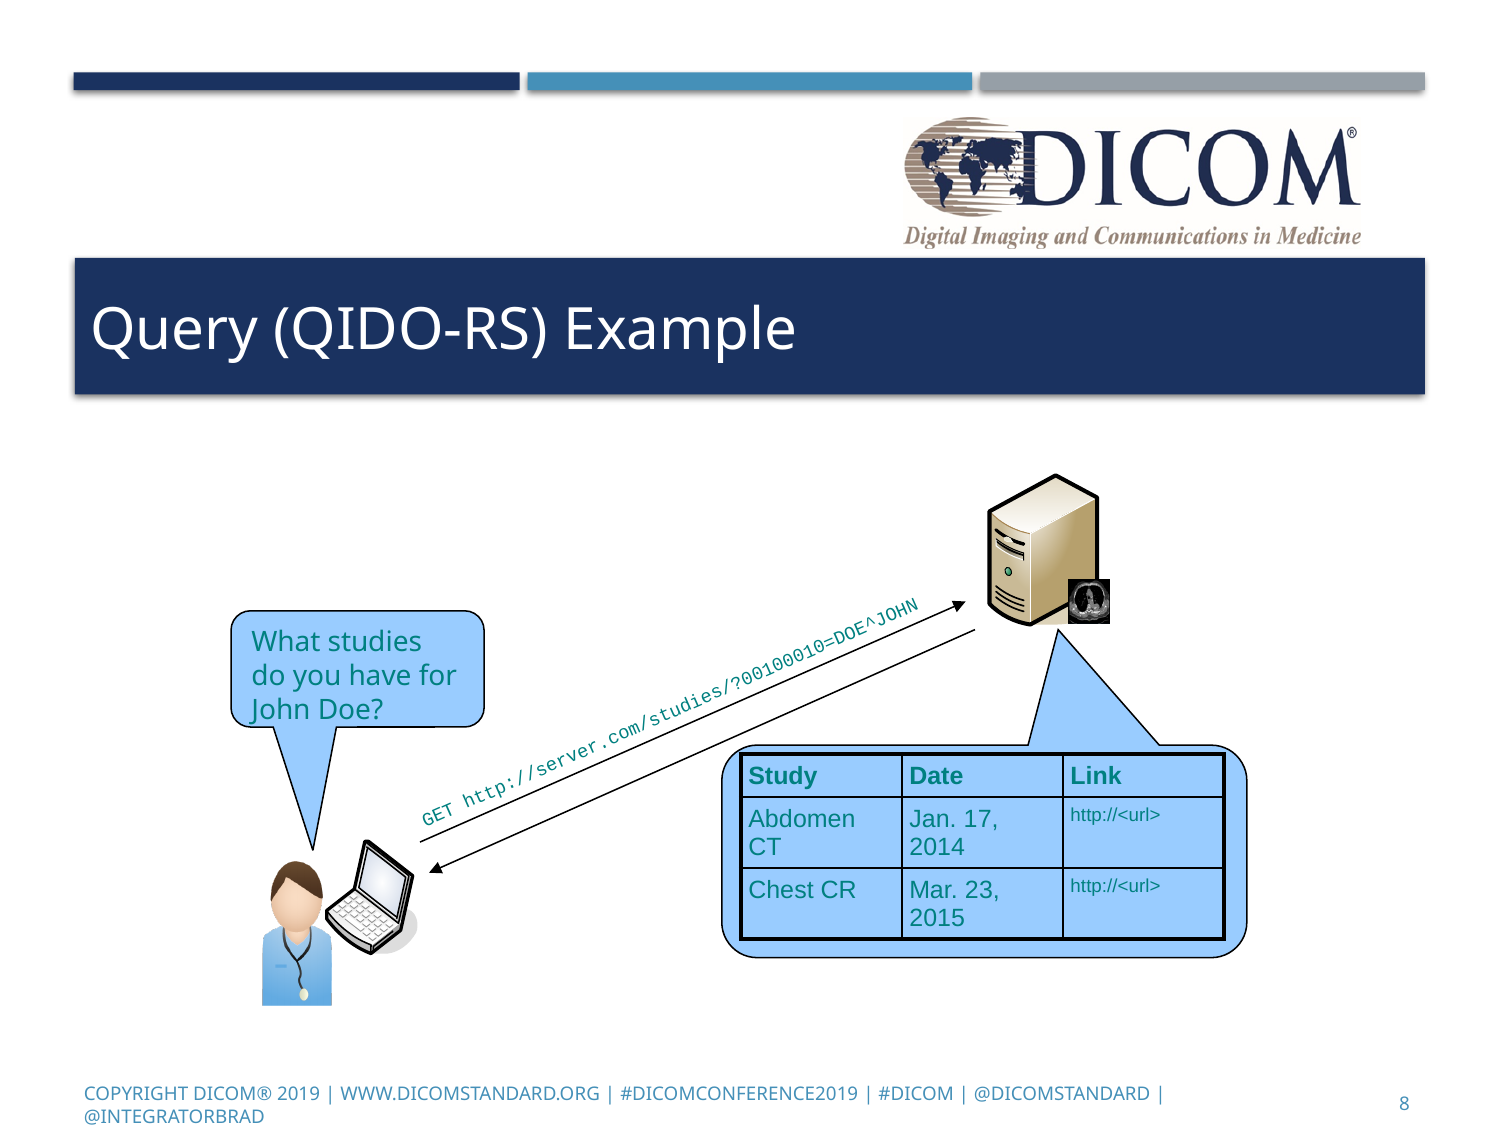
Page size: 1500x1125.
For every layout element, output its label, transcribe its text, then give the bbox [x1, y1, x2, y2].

table_cell Mar. 23, 2015 [903, 869, 1062, 937]
text_box [429, 629, 976, 874]
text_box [983, 469, 1110, 631]
table_header Date [903, 756, 1062, 796]
table_cell Chest CR [743, 869, 901, 937]
text_box GET http://server.com/studies/?00100010=DOE^JOHN [401, 569, 958, 840]
table_cell http://<url> [1064, 869, 1222, 937]
table_cell Jan. 17, 2014 [903, 798, 1062, 867]
title Query (QIDO-RS) Example [75, 257, 1425, 395]
text_box [782, 601, 966, 683]
picture [1067, 578, 1110, 624]
table_header Study [743, 756, 901, 796]
text_box What studies do you have for John Doe? [231, 610, 485, 851]
text_box [721, 641, 1247, 958]
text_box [321, 835, 421, 960]
picture [903, 117, 1361, 249]
table_cell http://<url> [1064, 798, 1222, 867]
table_header Link [1064, 756, 1222, 796]
table_cell Abdomen CT [743, 798, 901, 867]
picture [238, 856, 357, 1015]
